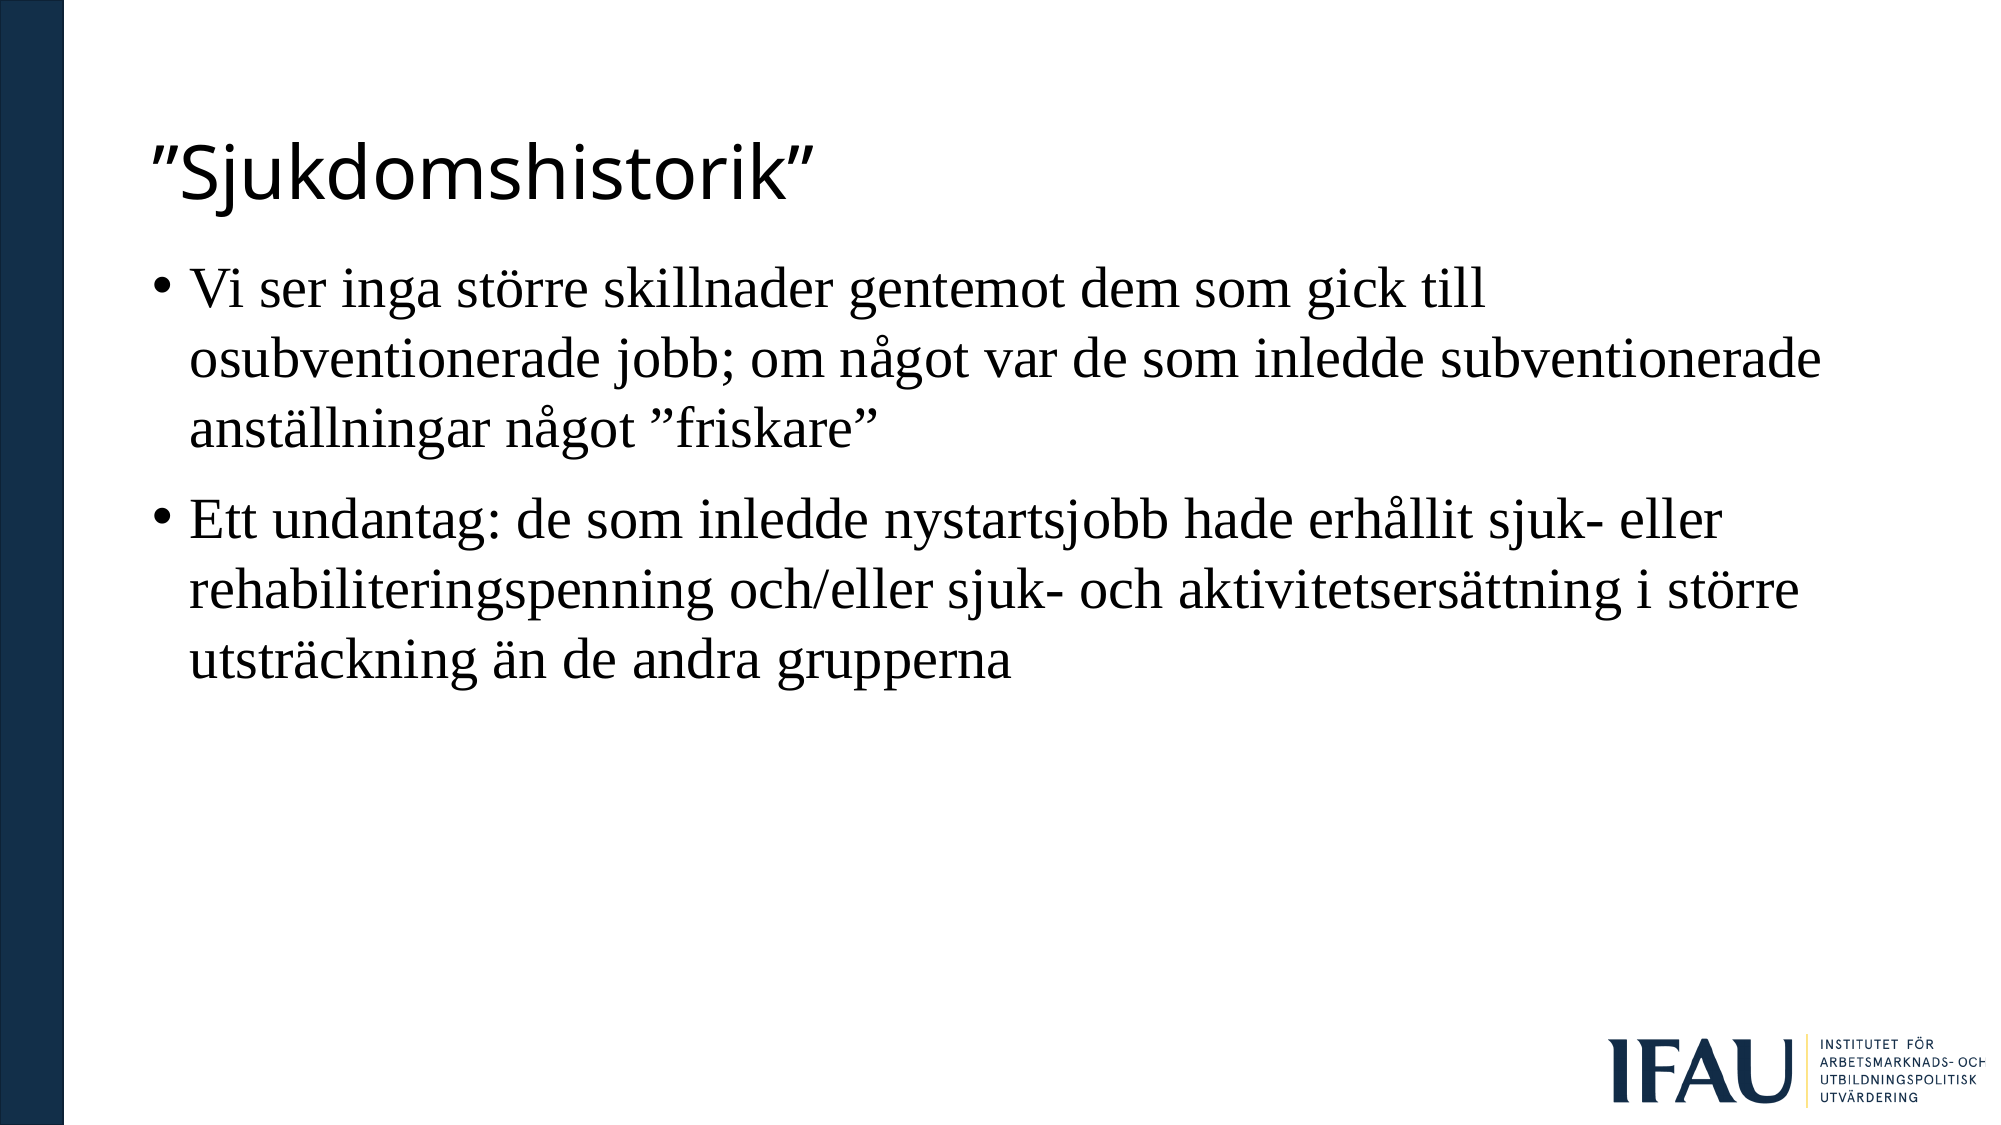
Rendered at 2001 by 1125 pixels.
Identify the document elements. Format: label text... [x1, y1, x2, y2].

title ”Sjukdomshistorik” [137, 35, 1863, 224]
list Vi ser inga större skillnader gentemot dem som gick till osubventionerade jobb; om något var de som inledde subventionerade anställningar något ”friskare” Ett undantag: de som inledde nystartsjobb hade erhållit sjuk- eller rehabiliteringspenning och/eller sjuk- och aktivitetsersättning i större utsträckning än de andra grupperna [137, 242, 1863, 1014]
picture [1608, 1034, 1986, 1108]
